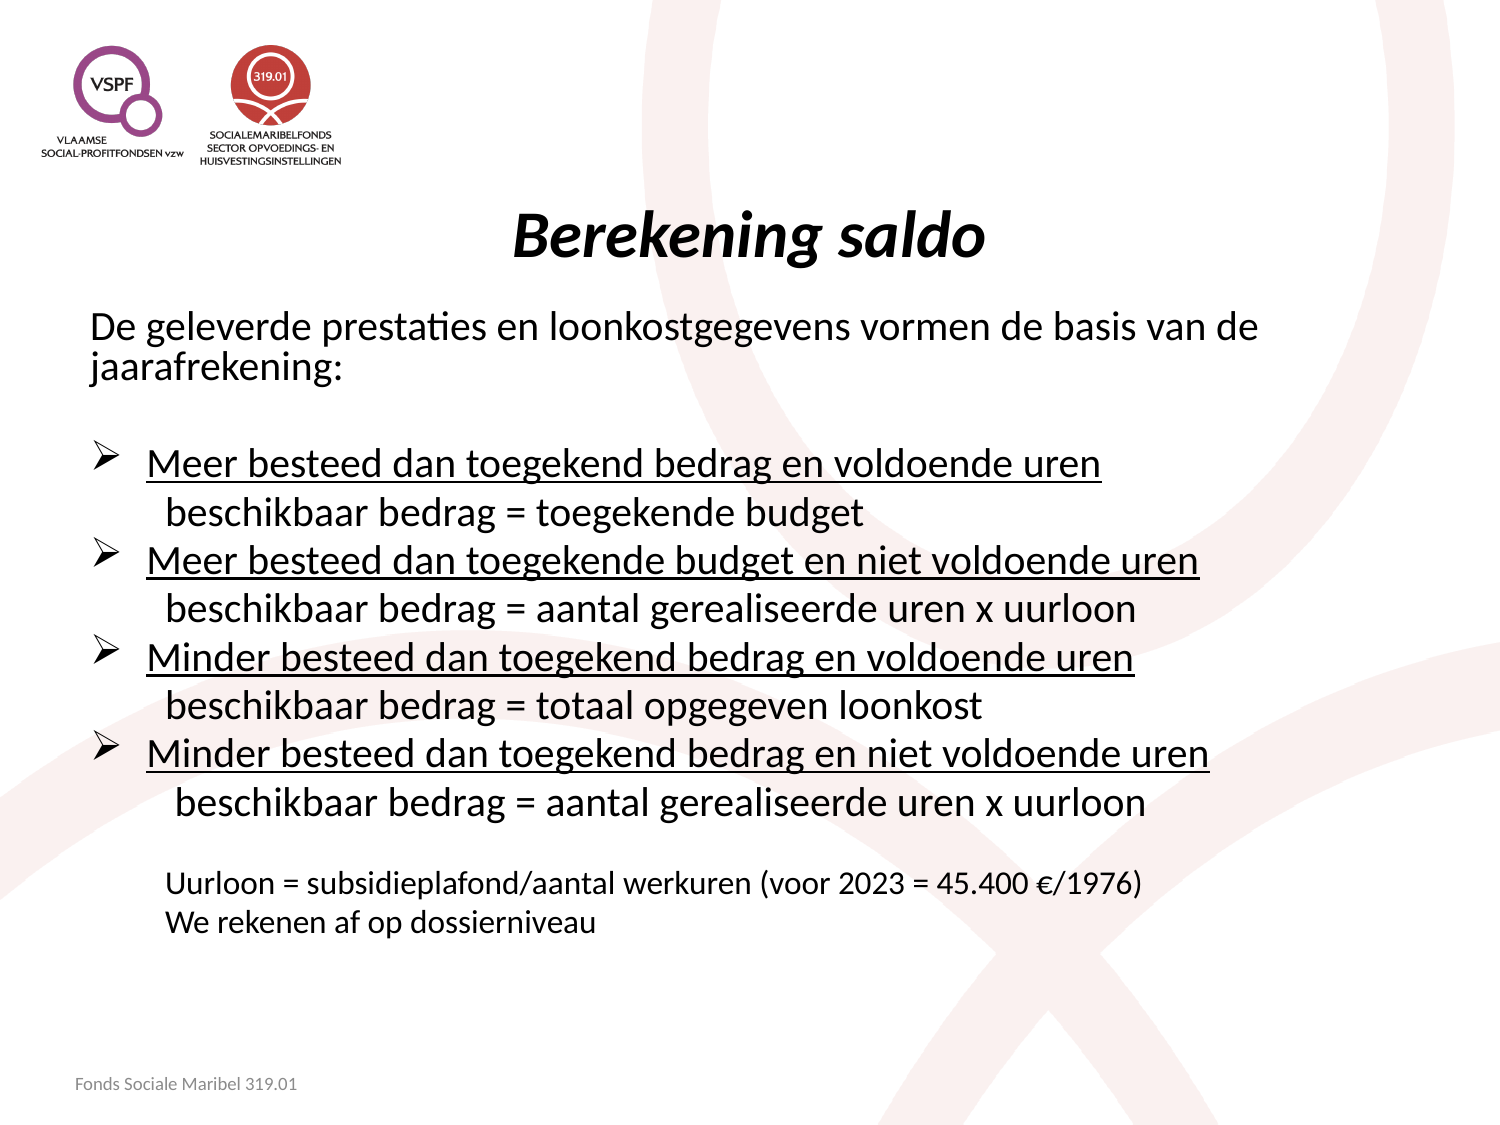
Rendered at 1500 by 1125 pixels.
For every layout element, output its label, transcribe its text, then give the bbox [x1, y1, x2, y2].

picture [41, 45, 341, 165]
list De geleverde prestaties en loonkostgegevens vormen de basis van de jaarafrekening: Meer besteed dan toegekend bedrag en voldoende uren beschikbaar bedrag = toegekende budget Meer besteed dan toegekende budget en niet voldoende uren beschikbaar bedrag = aantal gerealiseerde uren x uurloon Minder besteed dan toegekend bedrag en voldoende uren beschikbaar bedrag = totaal opgegeven loonkost Minder besteed dan toegekend bedrag en niet voldoende uren beschikbaar bedrag = aantal gerealiseerde uren x uurloon Uurloon = subsidieplafond/aantal werkuren (voor 2023 = 45.400 €/1976) We rekenen af op dossierniveau [75, 301, 1425, 1005]
title Berekening saldo [75, 196, 1425, 265]
footer Fonds Sociale Maribel 319.01 [75, 1071, 550, 1095]
